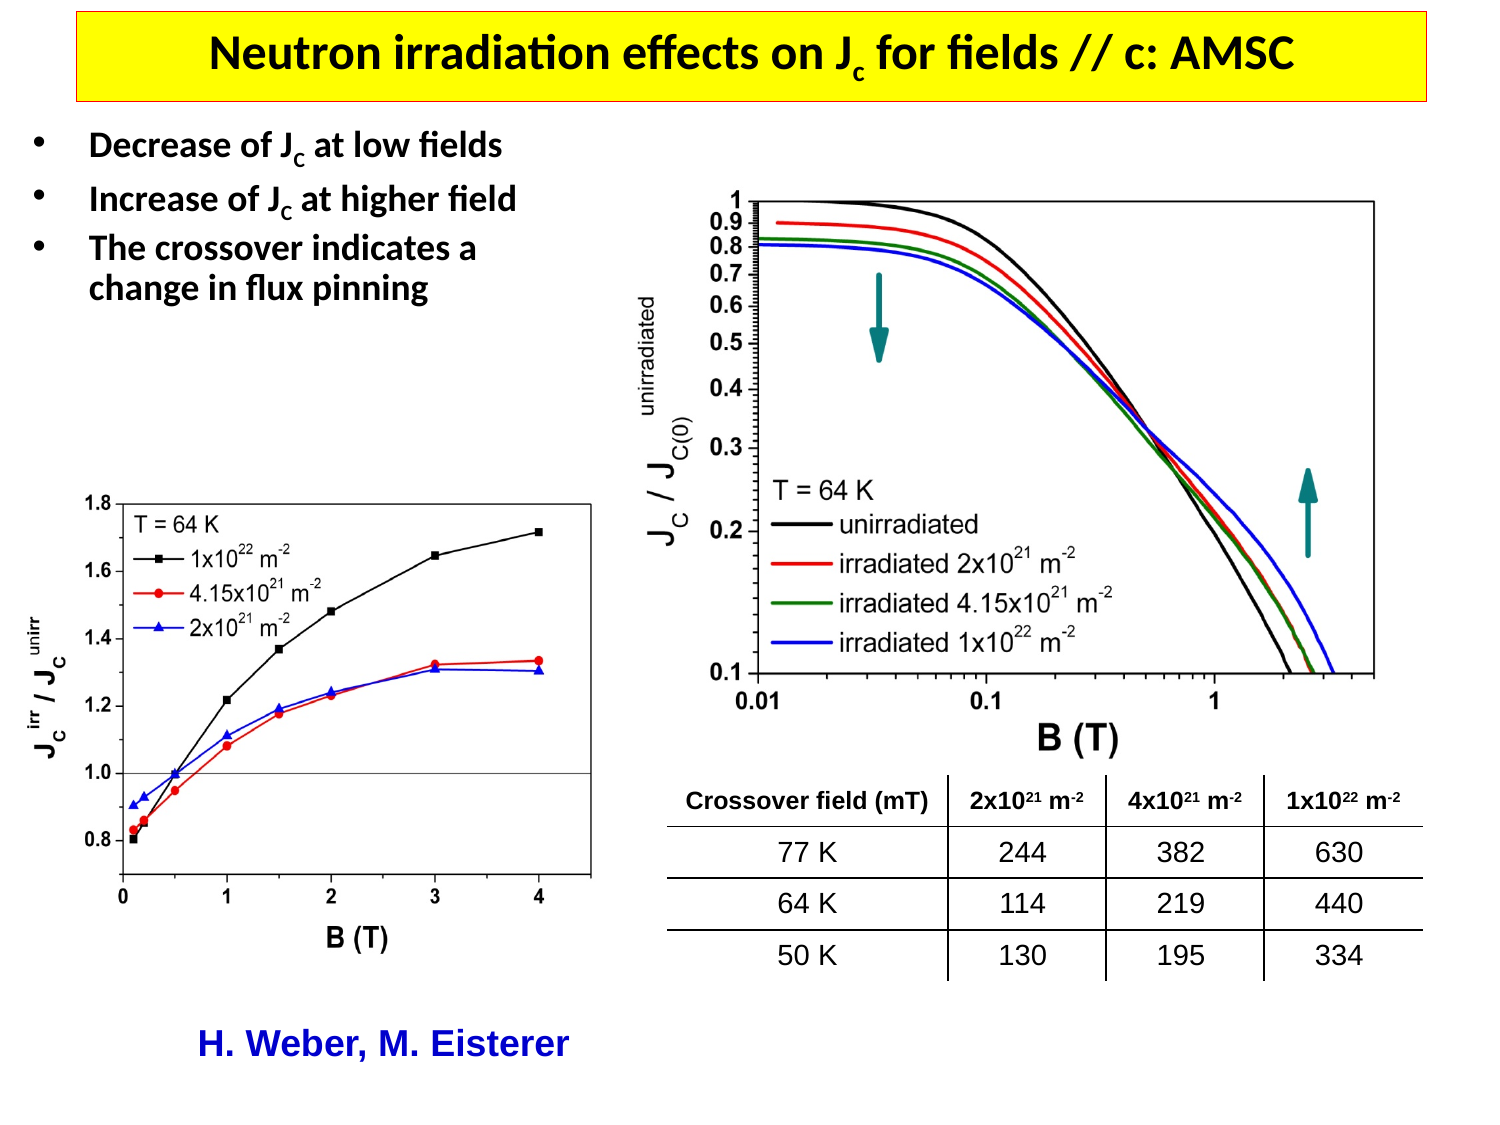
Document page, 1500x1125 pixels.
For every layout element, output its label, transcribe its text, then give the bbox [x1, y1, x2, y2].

table_cell 630 [1265, 827, 1423, 877]
picture [0, 443, 686, 960]
table_cell 195 [1107, 931, 1263, 981]
title Neutron irradiation effects on Jc for fields // c: AMSC [76, 11, 1427, 102]
table_header 4x1021 m-2 [1107, 791, 1263, 826]
table_cell 334 [1265, 931, 1423, 981]
table_cell 382 [1107, 827, 1263, 877]
table_cell 130 [949, 931, 1105, 981]
table_cell 440 [1265, 879, 1423, 929]
table_cell 219 [1107, 879, 1263, 929]
text_box H. Weber, M. Eisterer [183, 1011, 621, 1072]
table_cell 50 K [667, 931, 947, 981]
table_cell 244 [949, 827, 1105, 877]
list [596, 125, 1500, 783]
table_cell 77 K [690, 827, 947, 877]
table_header 2x1021 m-2 [949, 791, 1105, 826]
list Decrease of JC at low fields Increase of JC at higher field The crossover indicates a change in flux pinning [17, 113, 609, 327]
table_cell 64 K [690, 879, 947, 929]
table_cell 114 [949, 879, 1105, 929]
table_header Crossover field (mT) [690, 791, 947, 826]
table_header 1x1022 m-2 [1265, 791, 1423, 826]
